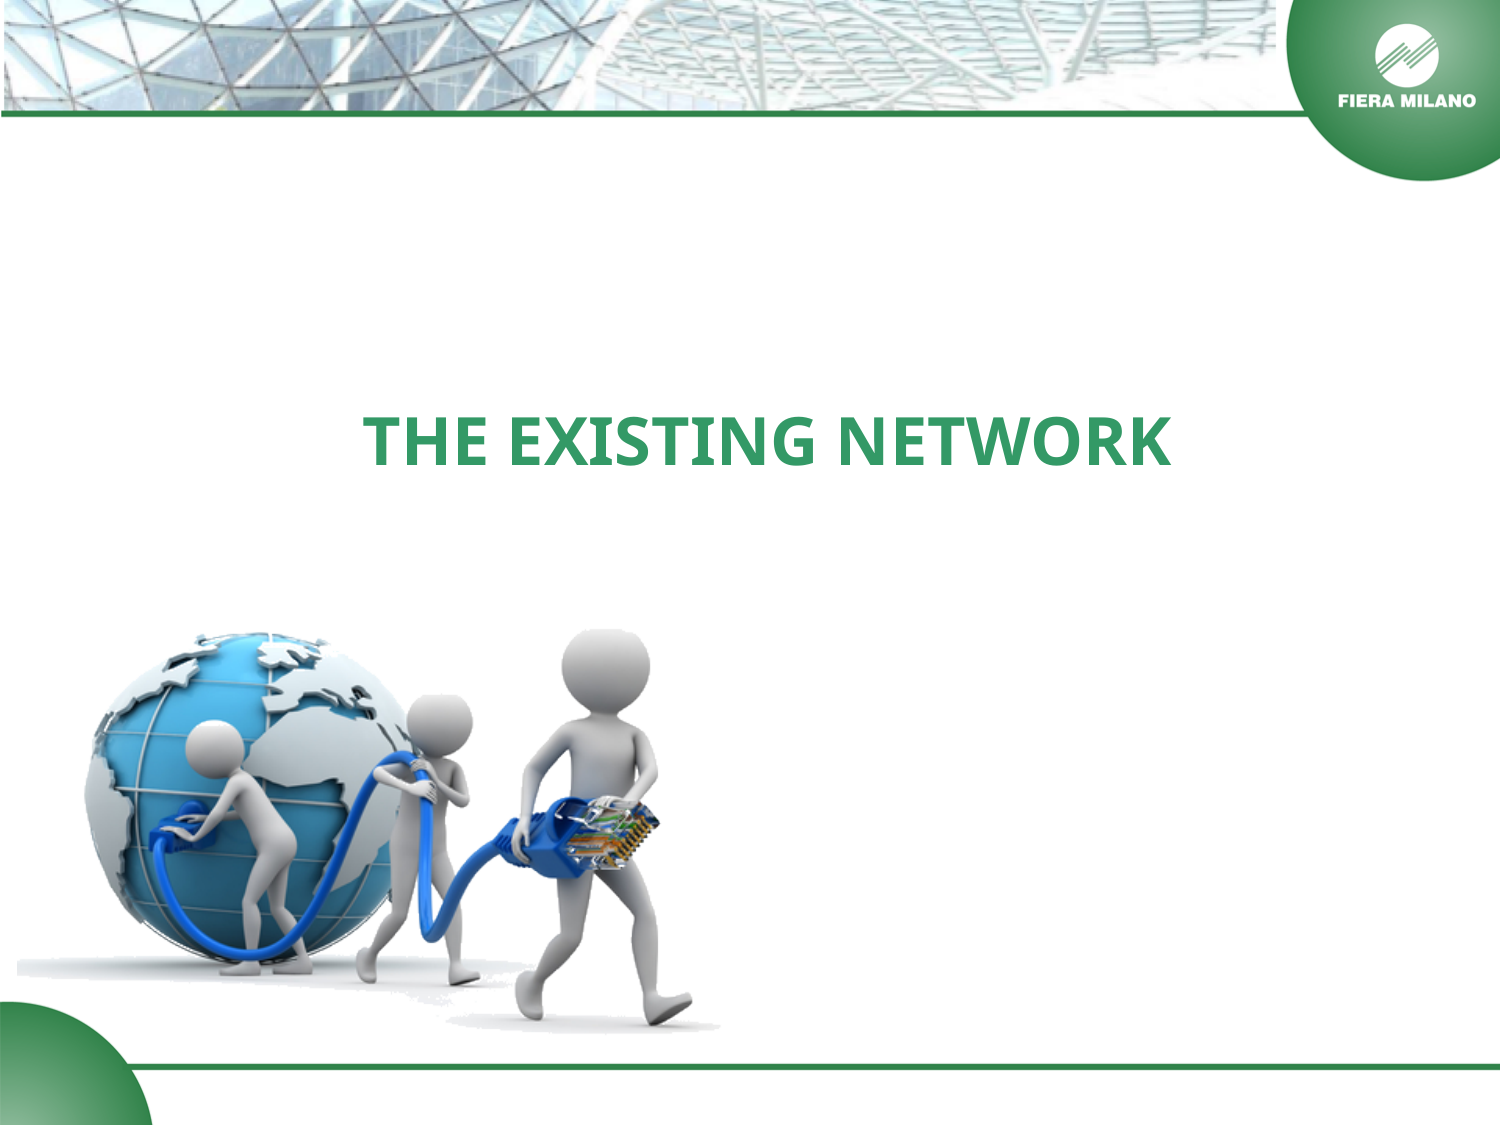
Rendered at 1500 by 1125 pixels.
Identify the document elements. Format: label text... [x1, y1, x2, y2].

picture [0, 0, 1500, 1125]
title THE EXISTING NETWORK [58, 266, 1477, 611]
